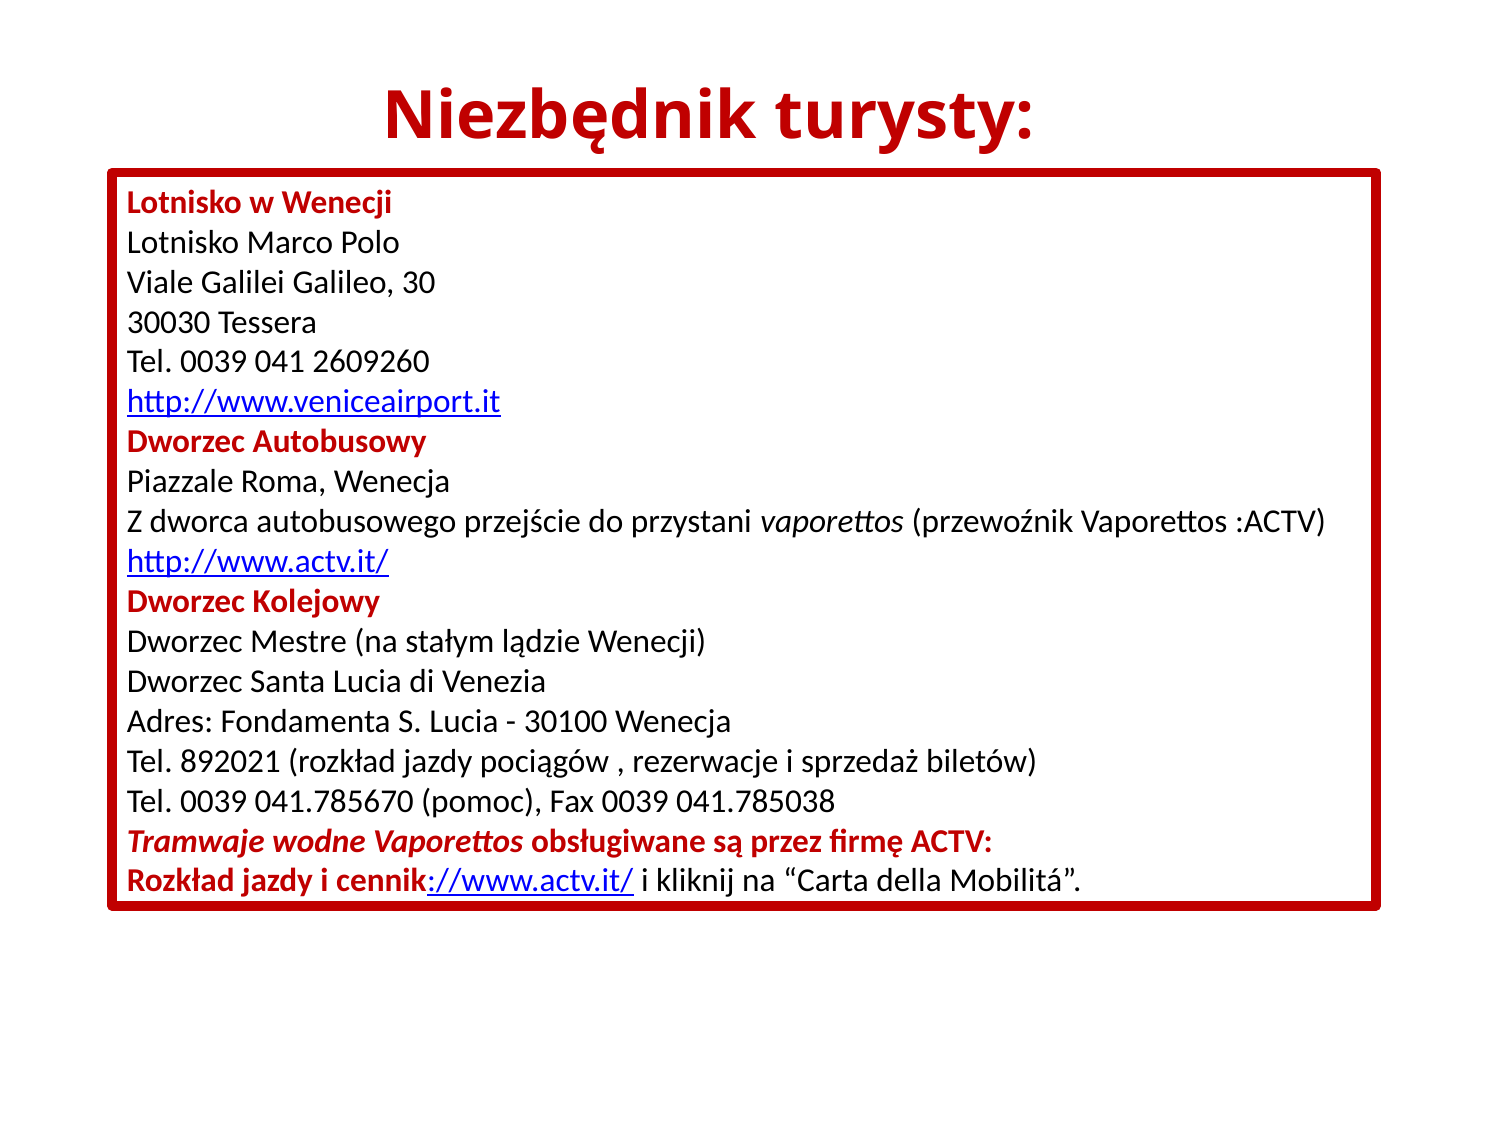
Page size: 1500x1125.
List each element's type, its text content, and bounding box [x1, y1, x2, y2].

text_box Niezbędnik turysty: [277, 64, 1140, 160]
text_box Lotnisko w Wenecji Lotnisko Marco Polo Viale Galilei Galileo, 30 30030 Tessera Tel. 0039 041 2609260 http://www.veniceairport.it Dworzec Autobusowy Piazzale Roma, Wenecja Z dworca autobusowego przejście do przystani vaporettos (przewoźnik Vaporettos :ACTV) http://www.actv.it/ Dworzec Kolejowy Dworzec Mestre (na stałym lądzie Wenecji) Dworzec Santa Lucia di Venezia Adres: Fondamenta S. Lucia - 30100 Wenecja Tel. 892021 (rozkład jazdy pociągów , rezerwacje i sprzedaż biletów) Tel. 0039 041.785670 (pomoc), Fax 0039 041.785038 Tramwaje wodne Vaporettos obsługiwane są przez firmę ACTV: Rozkład jazdy i cennik://www.actv.it/ i kliknij na “Carta della Mobilitá”. [112, 172, 1376, 906]
